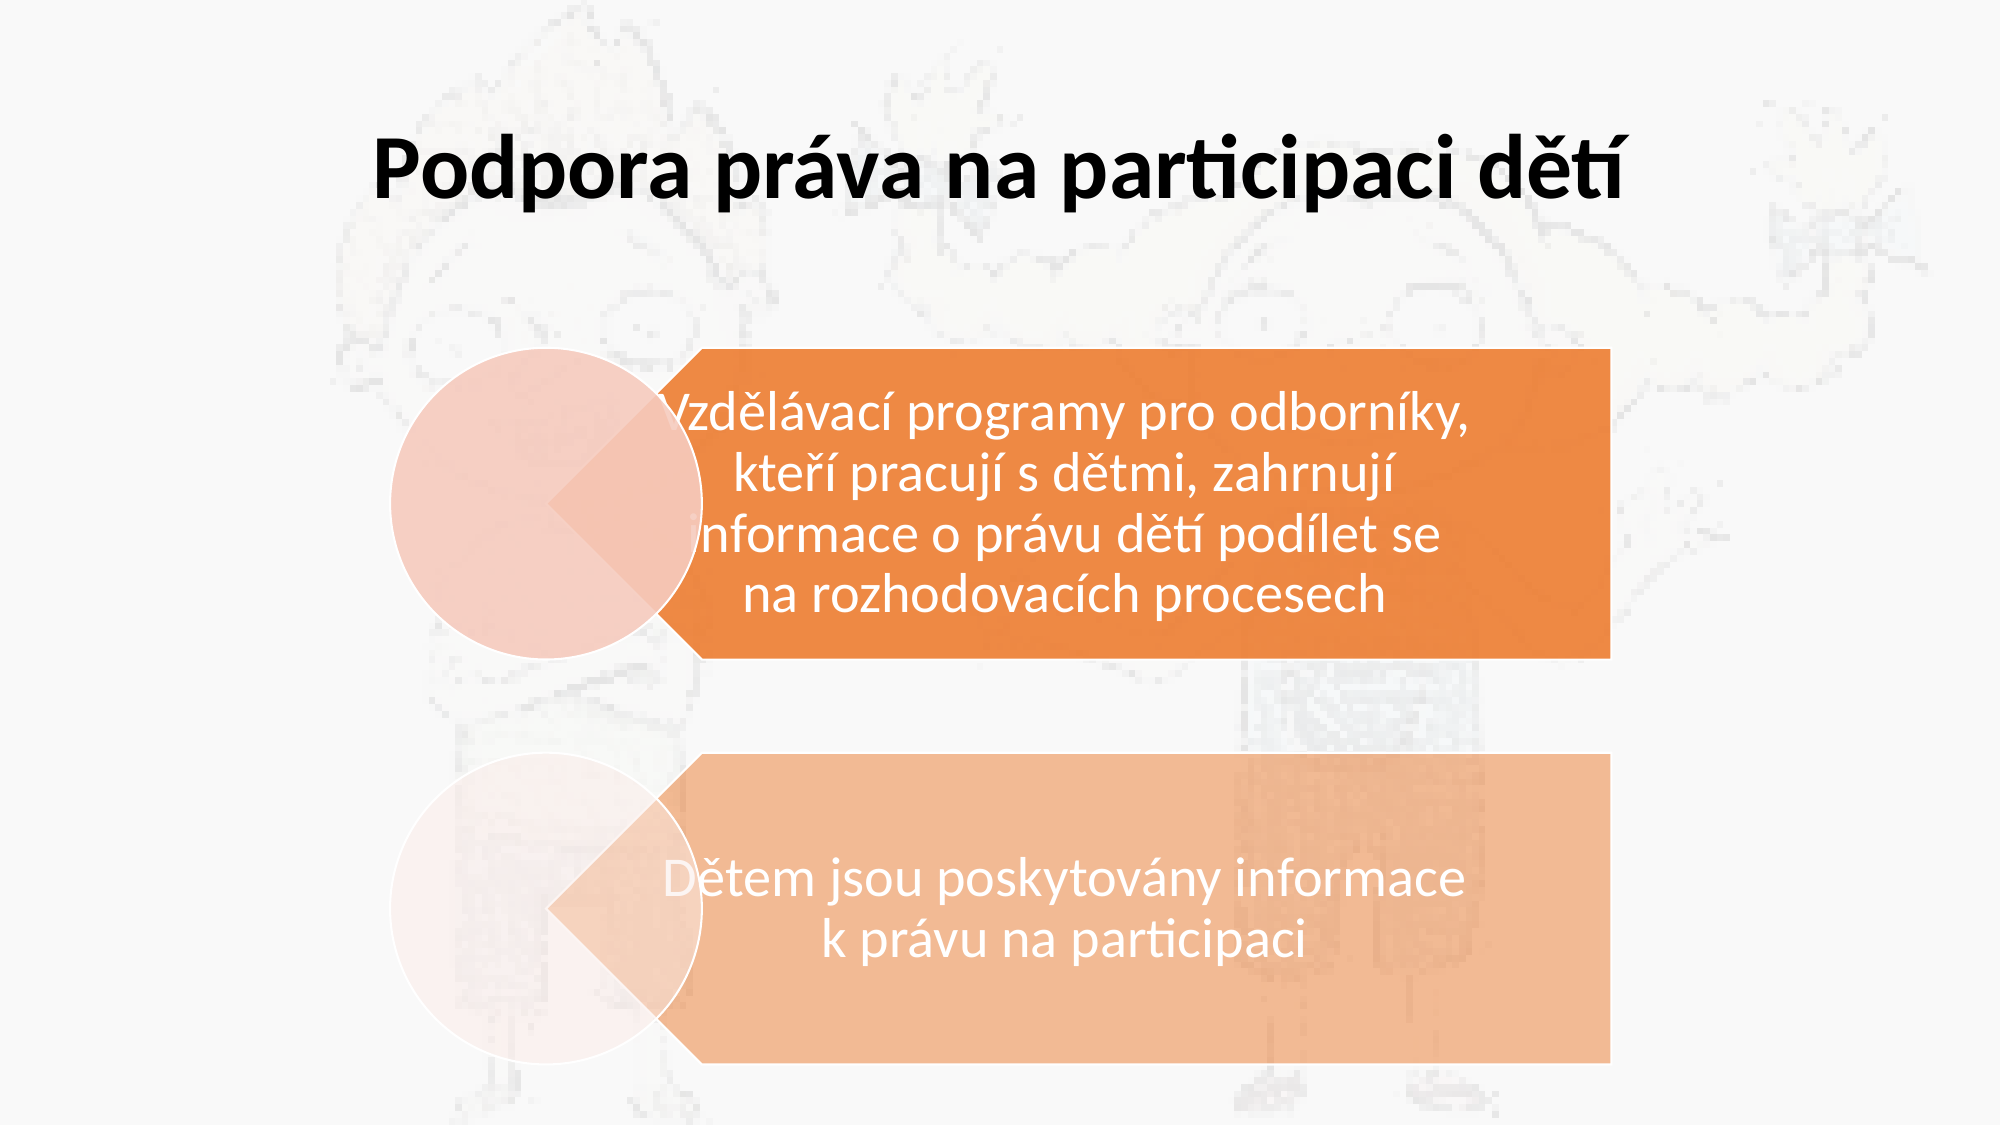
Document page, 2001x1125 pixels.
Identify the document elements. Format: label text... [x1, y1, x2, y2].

title Podpora práva na participaci dětí [137, 59, 1863, 278]
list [199, 347, 1802, 1066]
